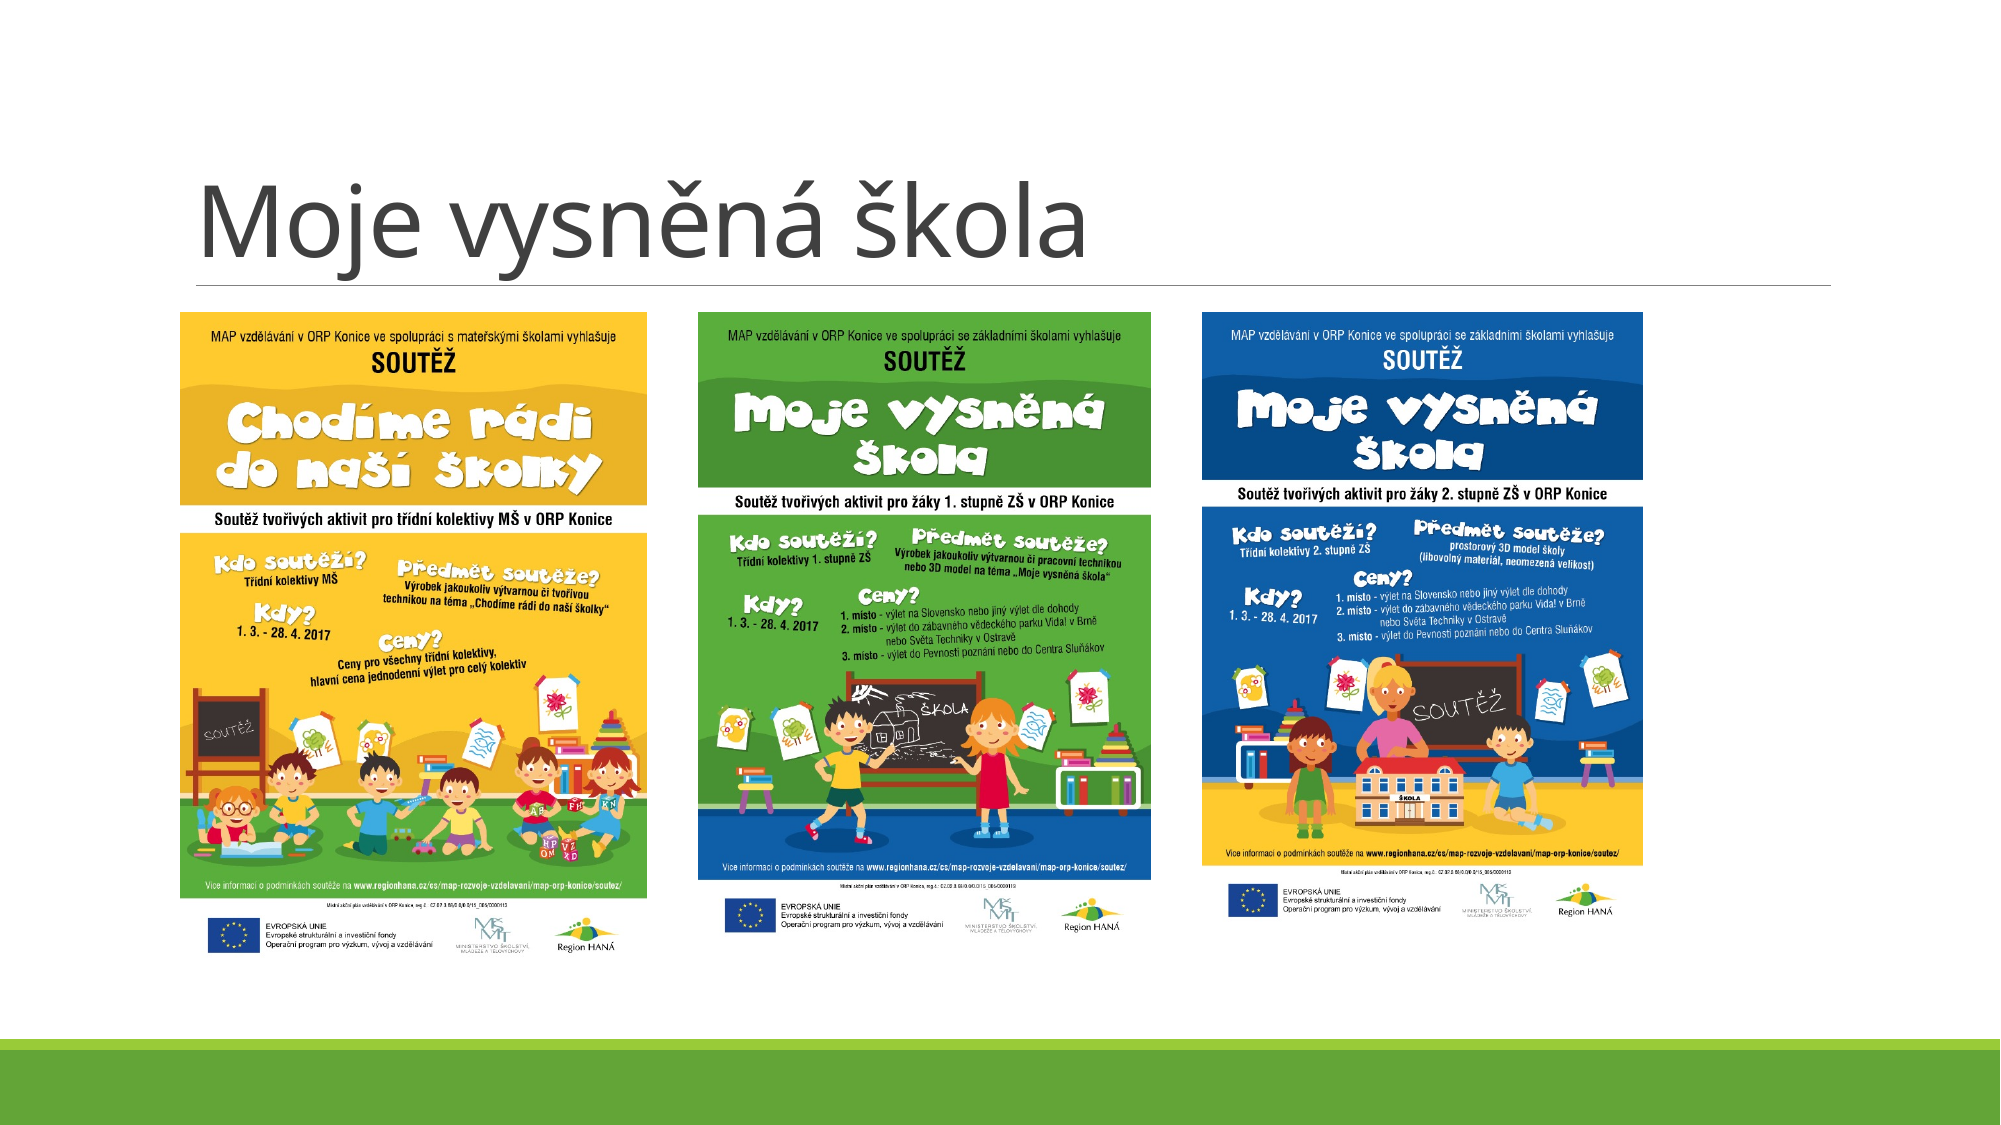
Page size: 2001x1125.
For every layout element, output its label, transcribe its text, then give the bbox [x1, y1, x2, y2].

title Moje vysněná škola [180, 47, 1830, 285]
picture [697, 311, 1151, 953]
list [179, 311, 647, 973]
picture [1201, 311, 1644, 936]
